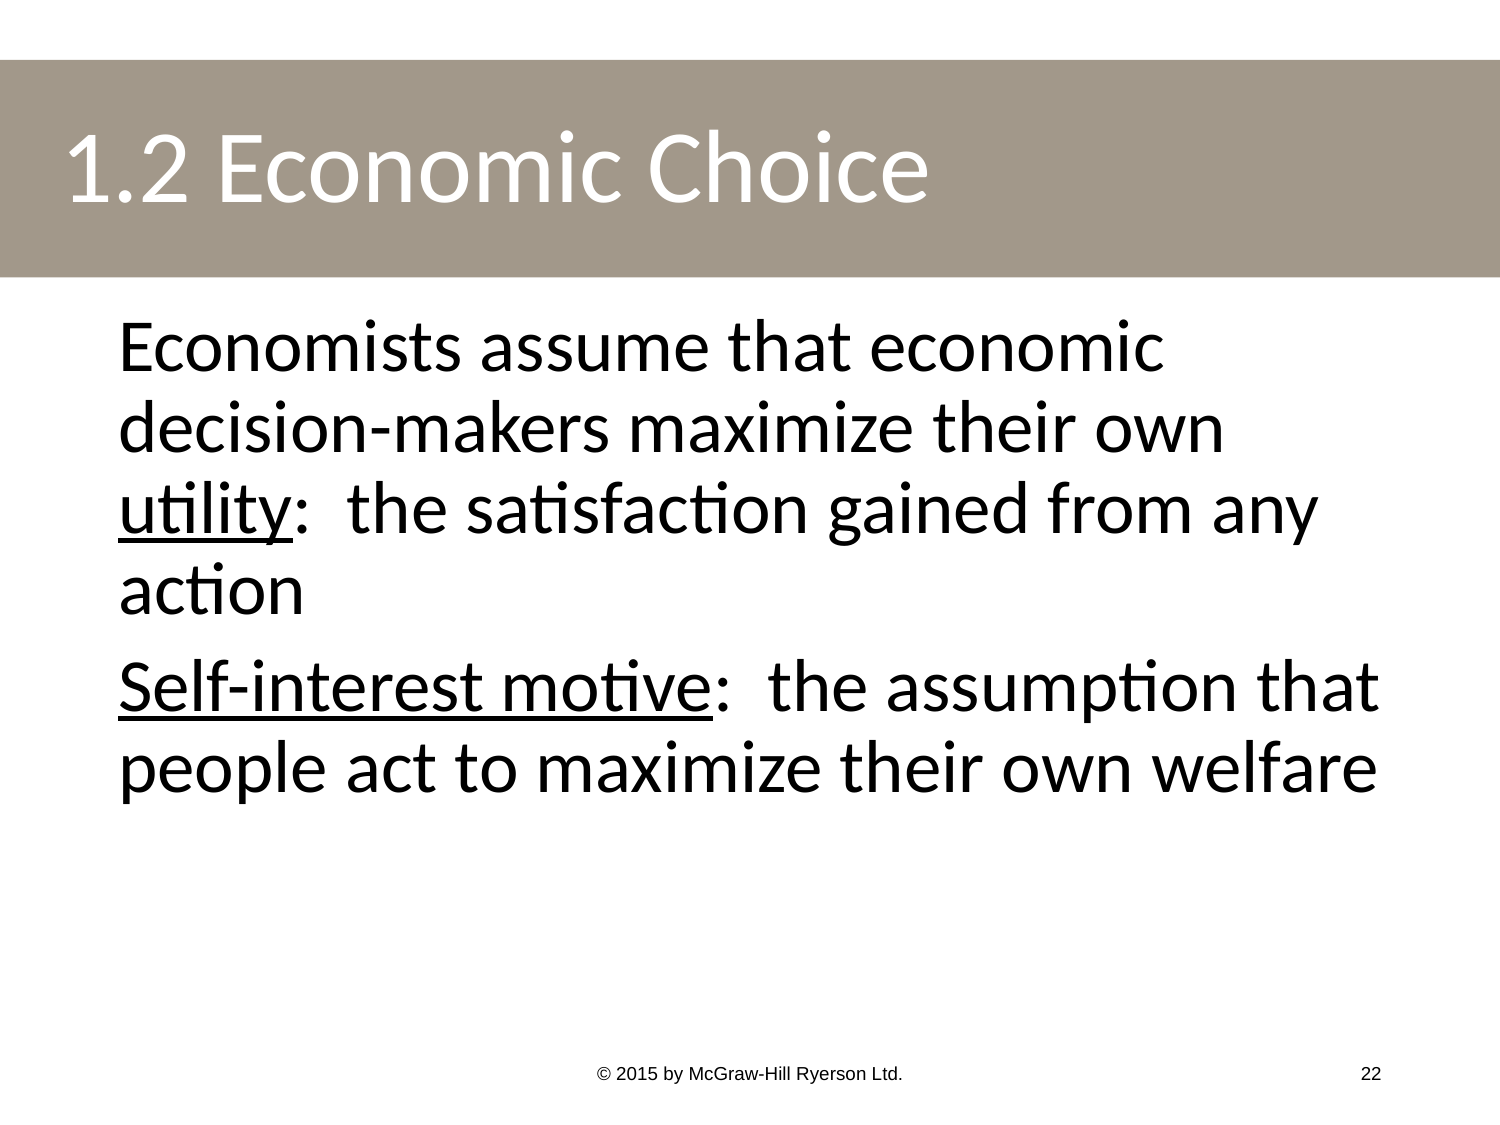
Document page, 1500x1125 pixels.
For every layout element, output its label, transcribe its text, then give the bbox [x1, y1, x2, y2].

slide_number 22 [1059, 1042, 1397, 1103]
list Economists assume that economic decision-makers maximize their own utility: the satisfaction gained from any action Self-interest motive: the assumption that people act to maximize their own welfare [103, 299, 1397, 1014]
footer © 2015 by McGraw-Hill Ryerson Ltd. [496, 1042, 1004, 1103]
title 1.2 Economic Choice [0, 59, 1500, 278]
